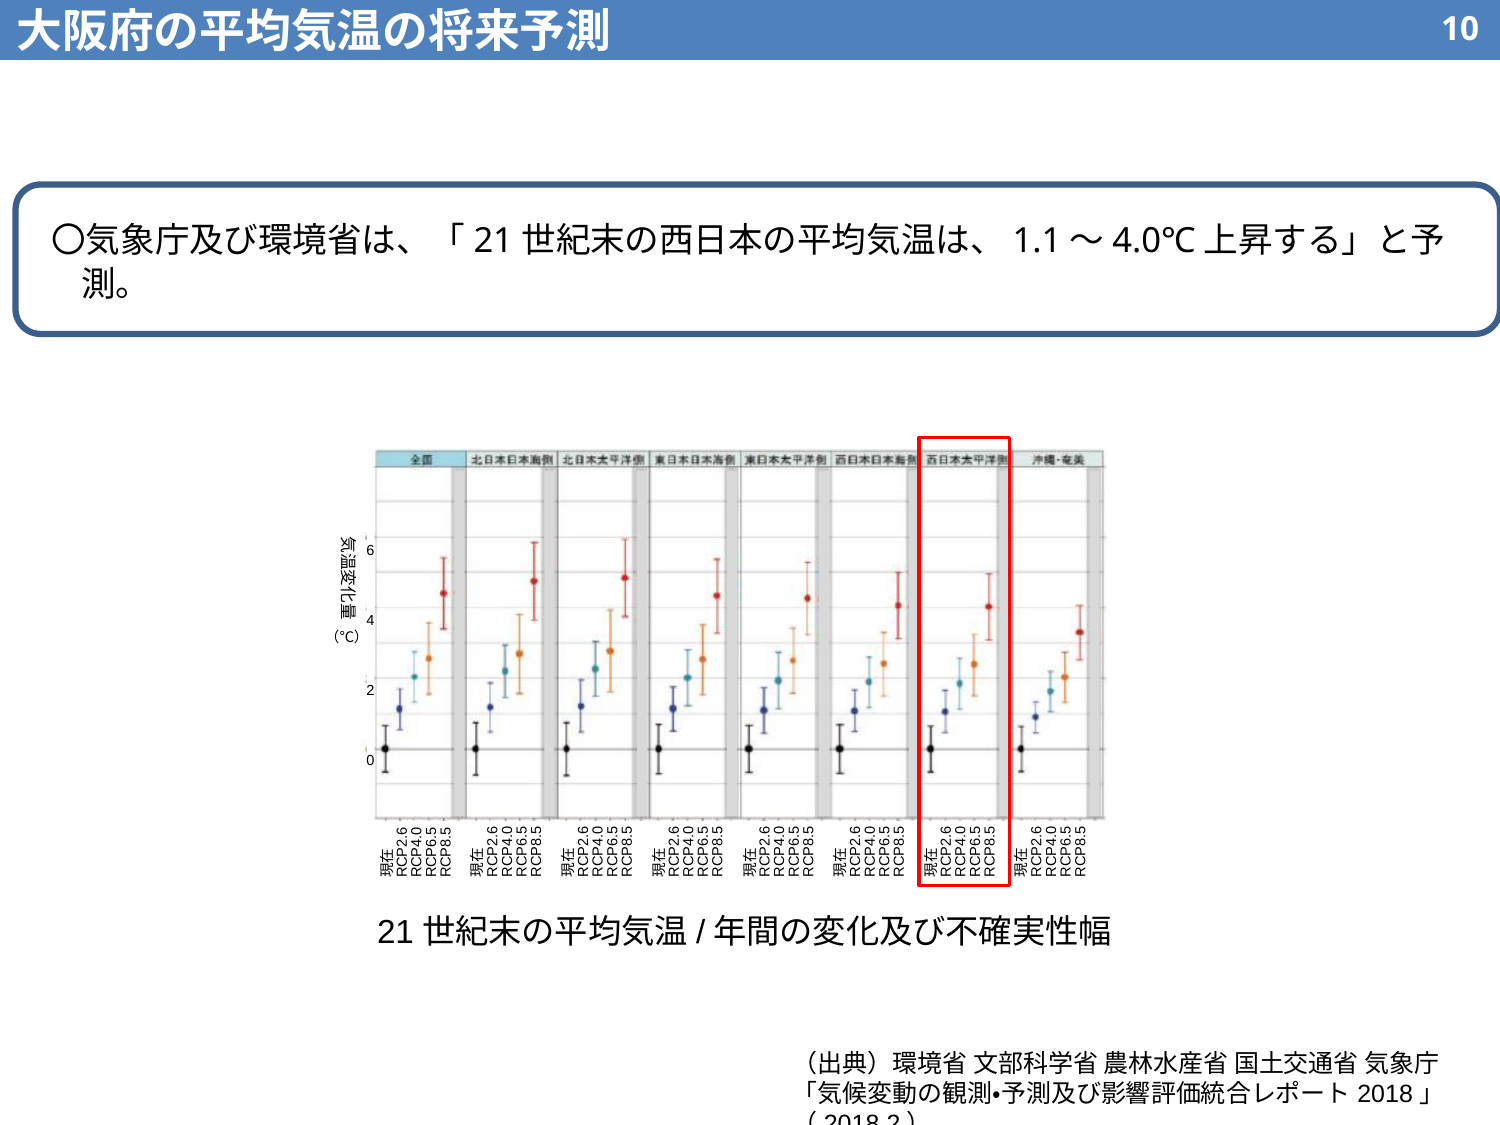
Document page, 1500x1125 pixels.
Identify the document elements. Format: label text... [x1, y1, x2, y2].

text_box 現在 RCP2.6 RCP4.0 RCP6.5 RCP8.5 [1015, 828, 1089, 878]
picture [359, 448, 1109, 821]
text_box 21世紀末の平均気温/年間の変化及び不確実性幅 [362, 902, 1128, 958]
text_box 現在 RCP2.6 RCP4.0 RCP6.5 RCP8.5 [561, 828, 635, 878]
text_box [917, 828, 1012, 888]
text_box 現在 RCP2.6 RCP4.0 RCP6.5 RCP8.5 [743, 828, 817, 878]
slide_number 9 [1408, 3, 1495, 57]
text_box 現在 RCP2.6 RCP4.0 RCP6.5 RCP8.5 [380, 828, 454, 878]
text_box [917, 435, 1012, 445]
text_box 〇気象庁及び環境省は、「21世紀末の西日本の平均気温は、1.1～4.0℃上昇する」と予測。 [13, 182, 1500, 337]
text_box （℃） [325, 627, 357, 646]
text_box 現在 RCP2.6 RCP4.0 RCP6.5 RCP8.5 [652, 828, 726, 878]
text_box 大阪府の平均気温の将来予測 [1, 0, 1408, 65]
text_box 現在 RCP2.6 RCP4.0 RCP6.5 RCP8.5 [833, 828, 907, 878]
text_box 気温変化量 [316, 521, 357, 638]
text_box （出典）環境省 文部科学省 農林水産省 国土交通省 気象庁 「気候変動の観測・予測及び影響評価統合レポート2018」（2018.2） [778, 1040, 1485, 1125]
text_box 現在 RCP2.6 RCP4.0 RCP6.5 RCP8.5 [471, 828, 545, 878]
